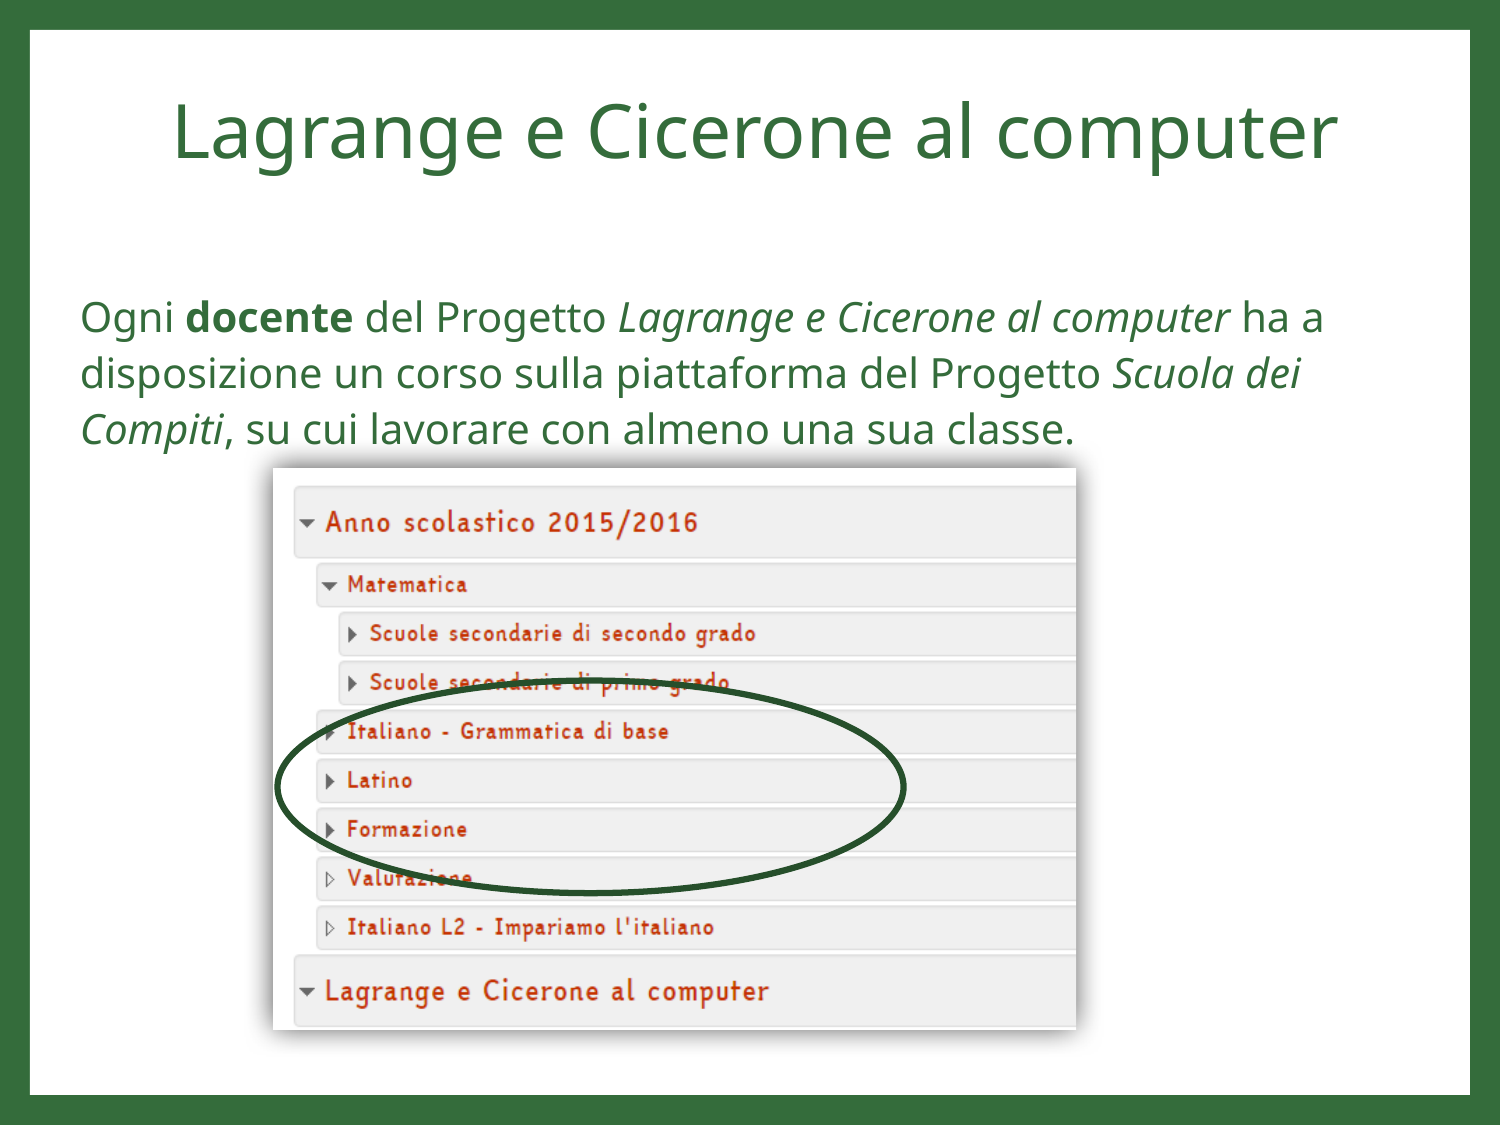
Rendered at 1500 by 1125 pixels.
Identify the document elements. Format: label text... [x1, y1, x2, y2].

list Ogni docente del Progetto Lagrange e Cicerone al computer ha a disposizione un corso sulla piattaforma del Progetto Scuola dei Compiti, su cui lavorare con almeno una sua classe. [58, 276, 1453, 940]
title Lagrange e Cicerone al computer [35, 64, 1477, 288]
picture [272, 467, 1077, 1030]
